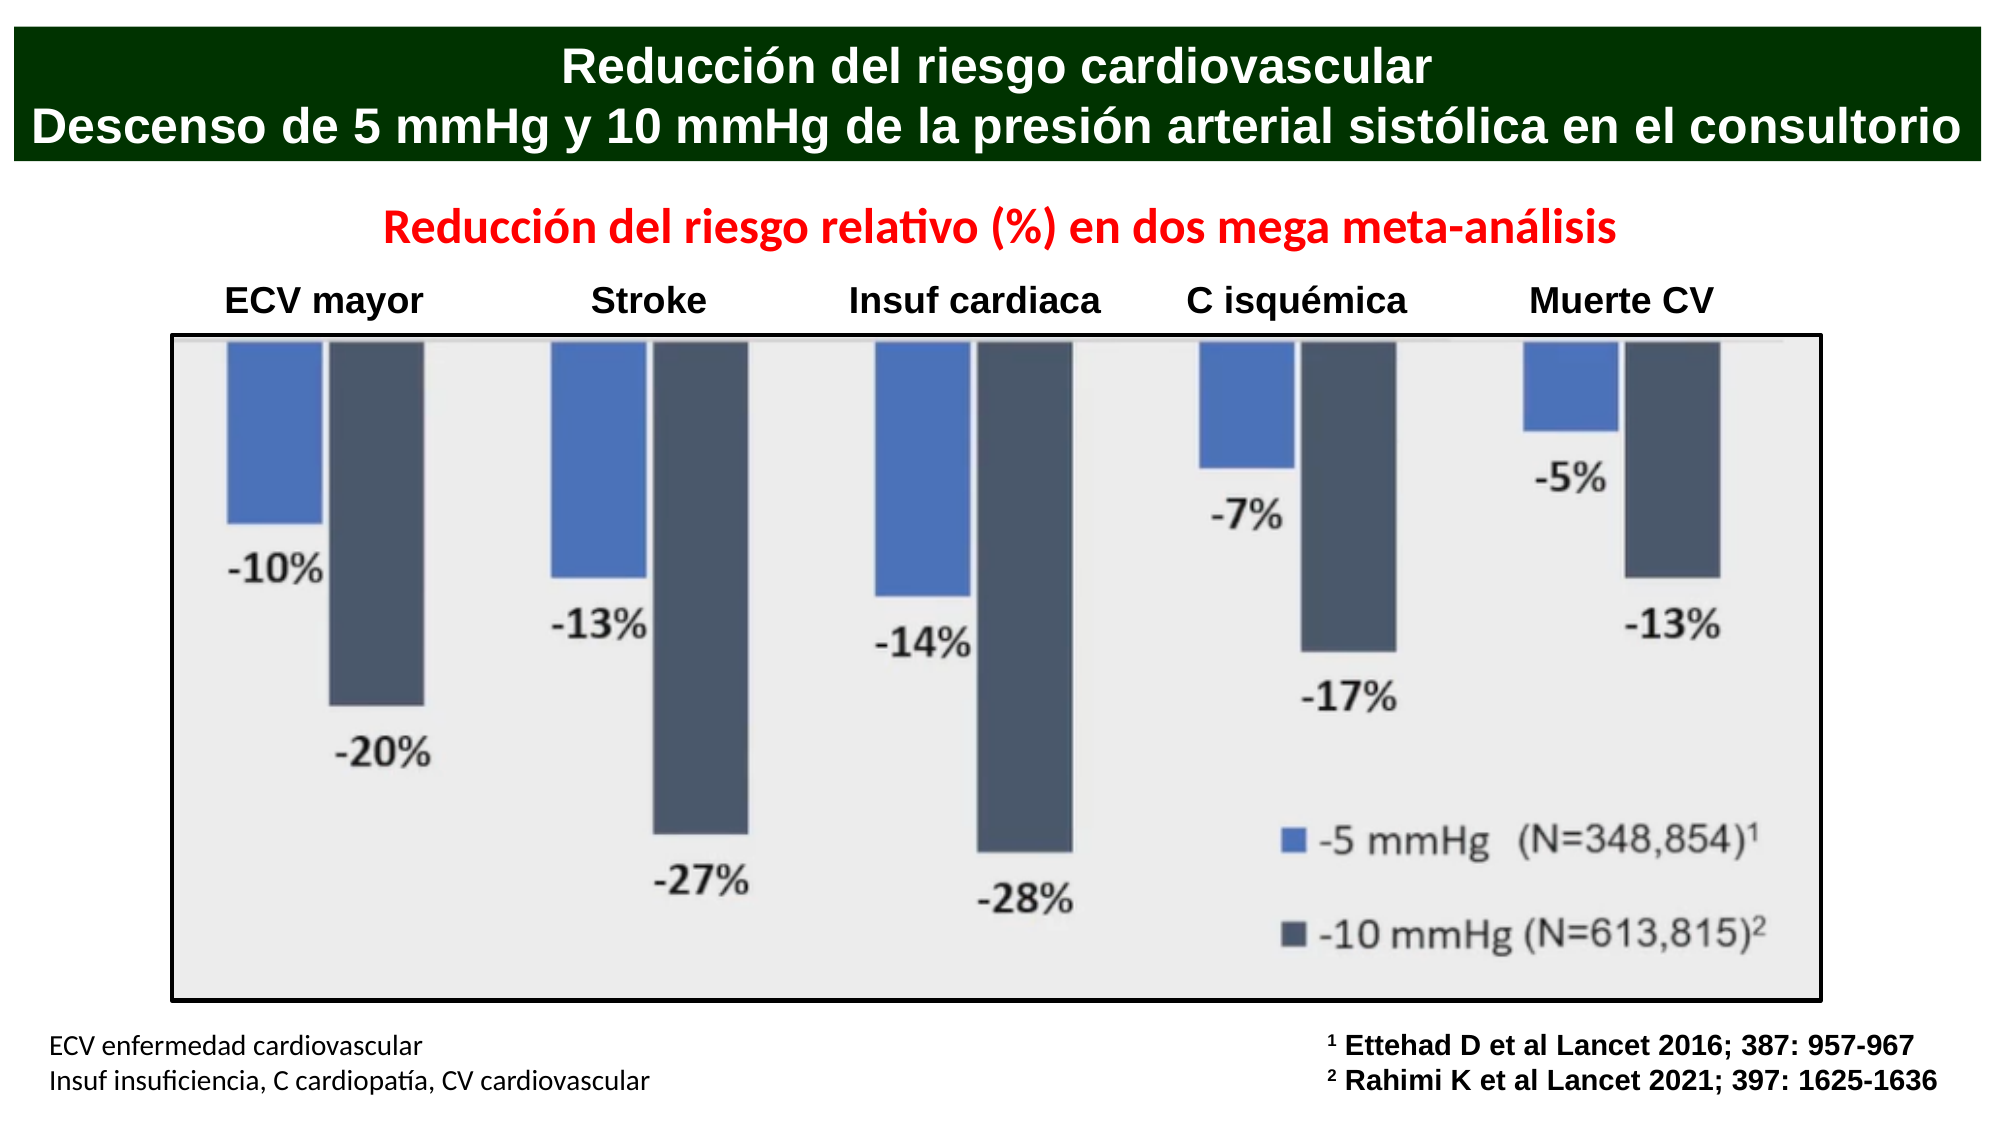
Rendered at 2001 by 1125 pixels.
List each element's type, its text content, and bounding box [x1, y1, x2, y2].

text_box Muerte CV [1498, 269, 1746, 329]
text_box Stroke [532, 269, 766, 329]
text_box Insuf cardiaca [818, 269, 1132, 329]
text_box Reducción del riesgo cardiovascular Descenso de 5 mmHg y 10 mmHg de la presión arterial sistólica en el consultorio [14, 26, 1982, 162]
text_box ECV enfermedad cardiovascular Insuf insuficiencia, C cardiopatía, CV cardiovascular [34, 1018, 685, 1104]
text_box Reducción del riesgo relativo (%) en dos mega meta-análisis [368, 185, 1639, 261]
text_box C isquémica [1170, 269, 1424, 329]
text_box 1 Ettehad D et al Lancet 2016; 387: 957-967 2 Rahimi K et al Lancet 2021; 397: 1625-1636 [1312, 1018, 1977, 1104]
text_box ECV mayor [200, 269, 449, 329]
picture [173, 337, 1819, 999]
